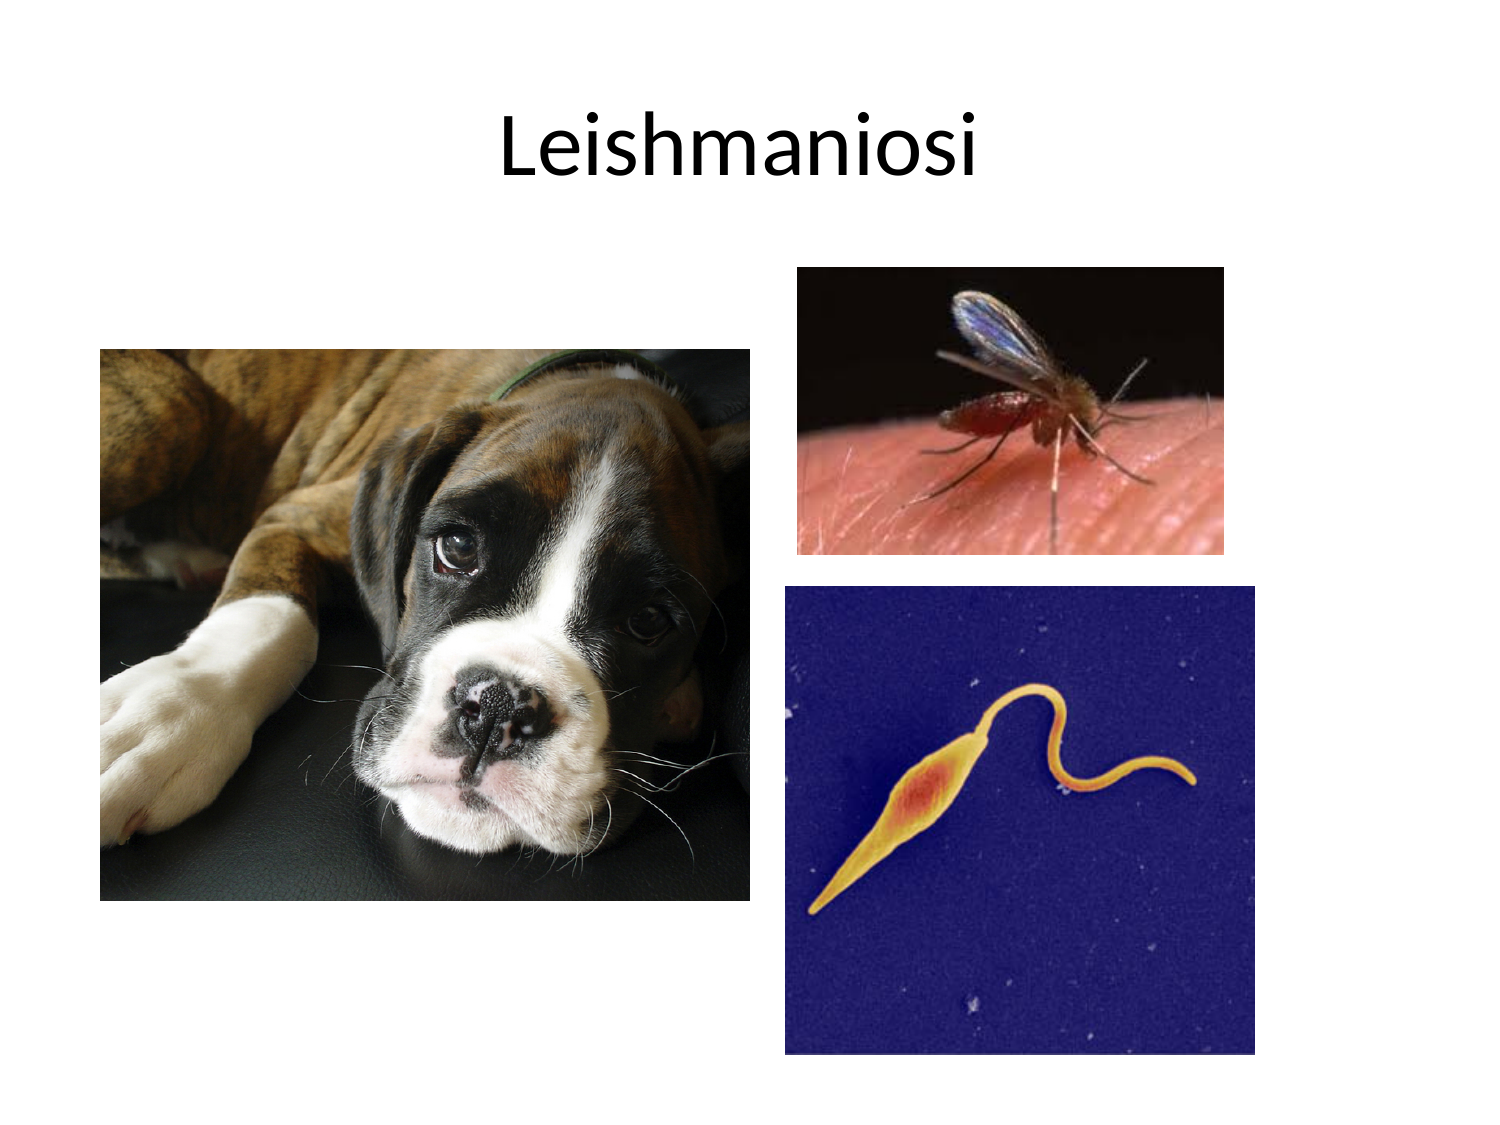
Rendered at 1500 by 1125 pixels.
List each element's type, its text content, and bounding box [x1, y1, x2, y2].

picture [785, 585, 1255, 1056]
picture [796, 266, 1225, 555]
picture [100, 349, 751, 901]
title Leishmaniosi [75, 45, 1425, 233]
